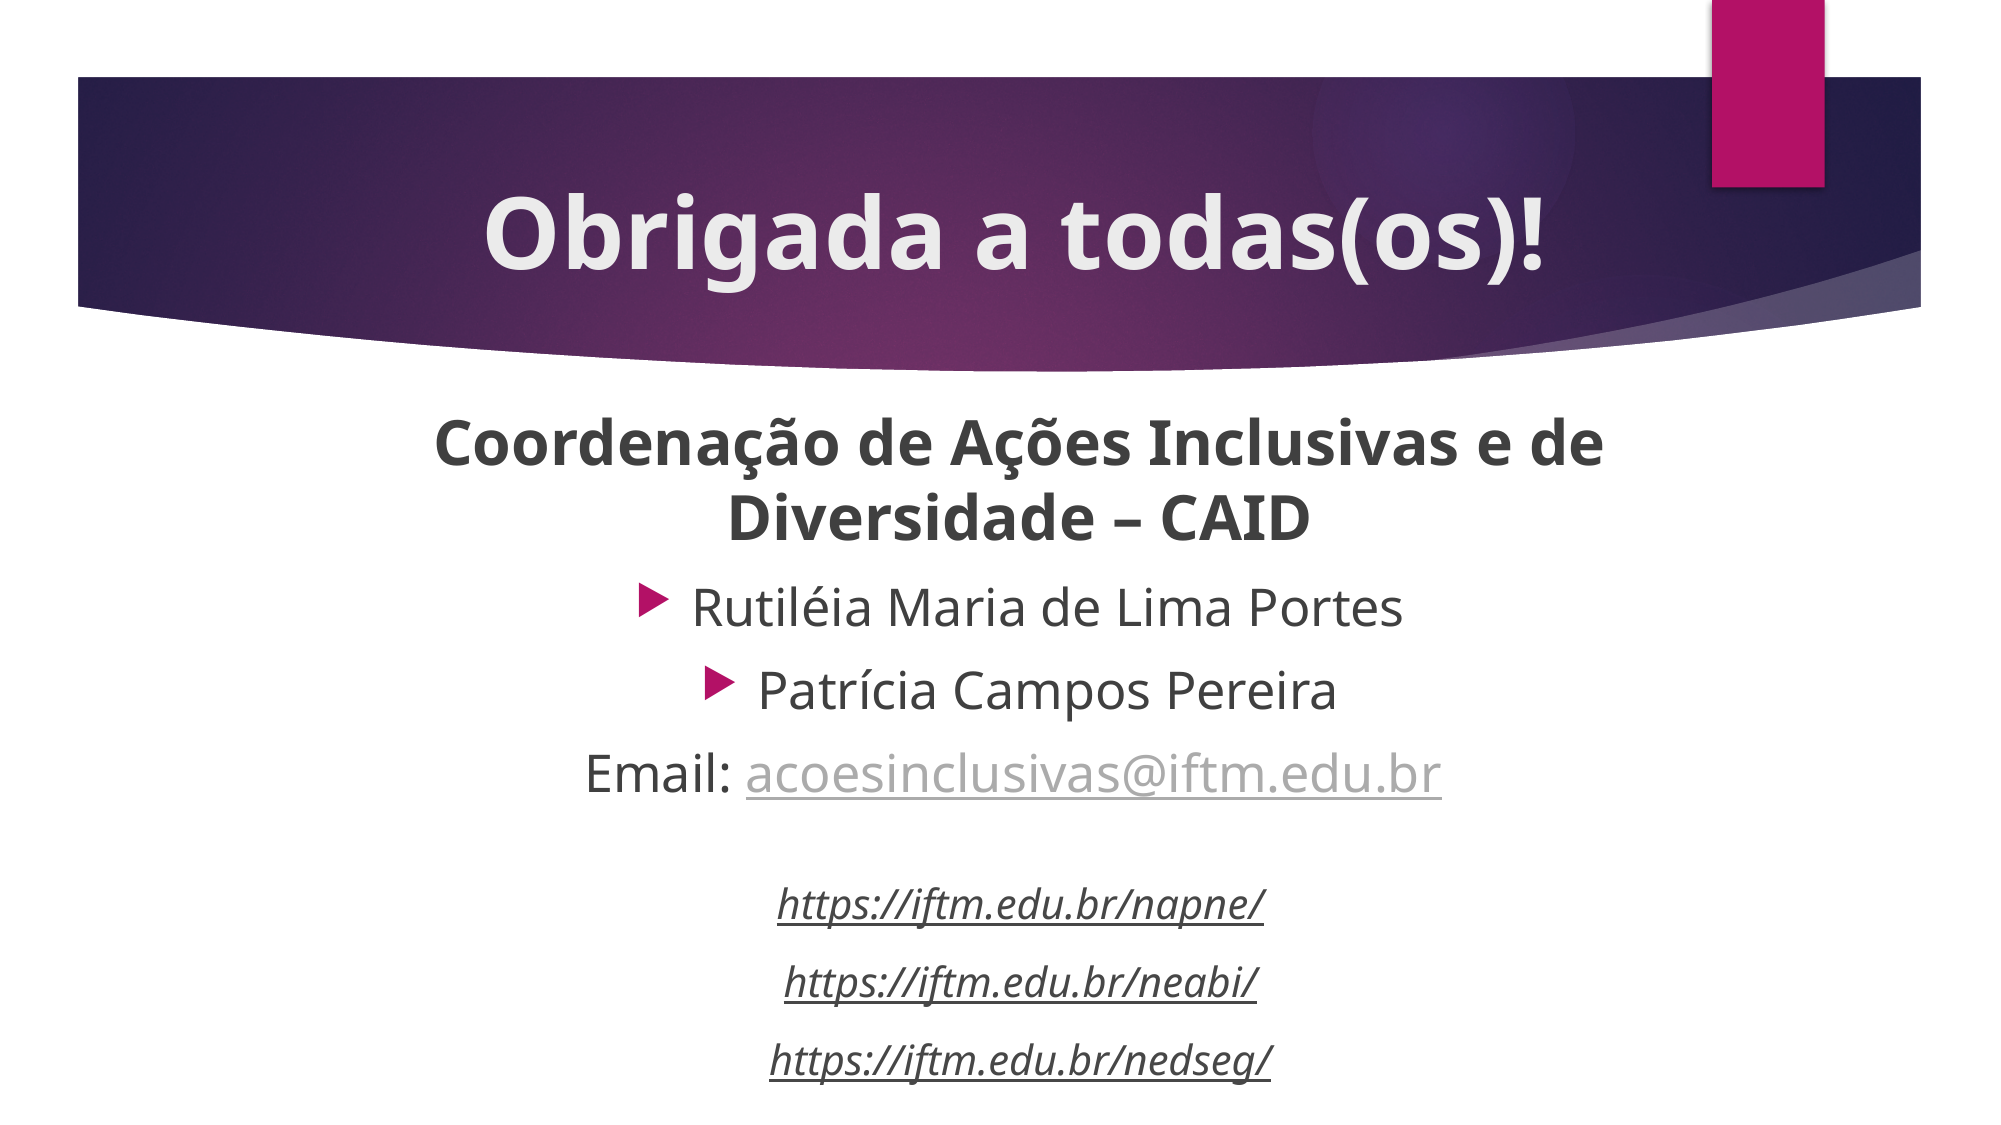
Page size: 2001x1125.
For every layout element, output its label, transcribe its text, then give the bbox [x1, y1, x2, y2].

title Obrigada a todas(os)! [296, 171, 1734, 288]
list Coordenação de Ações Inclusivas e de Diversidade – CAID Rutiléia Maria de Lima Portes Patrícia Campos Pereira Email: acoesinclusivas@iftm.edu.br https://iftm.edu.br/napne/ https://iftm.edu.br/neabi/ https://iftm.edu.br/nedseg/ [296, 395, 1745, 957]
